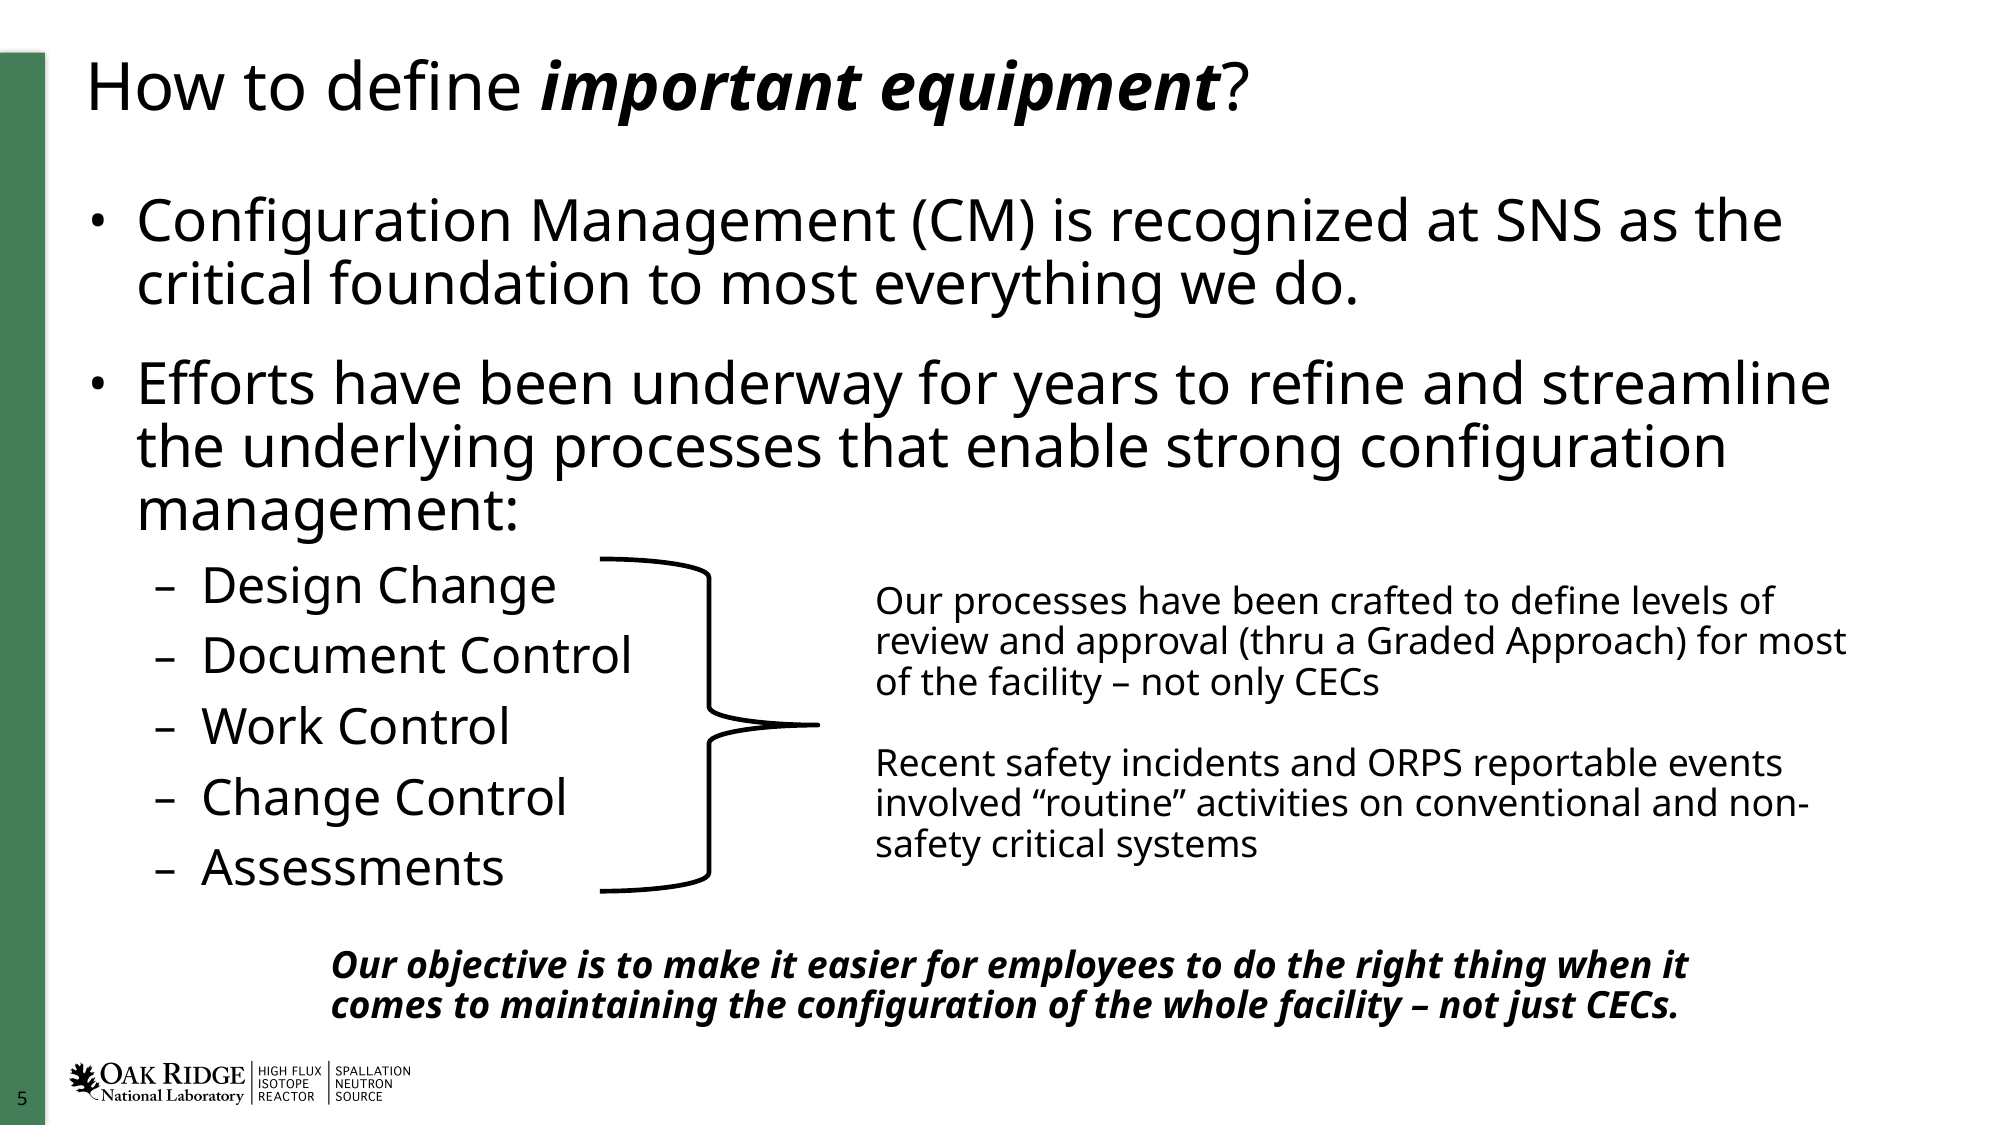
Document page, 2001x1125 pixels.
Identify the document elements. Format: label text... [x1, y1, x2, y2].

picture [66, 1058, 413, 1108]
text_box Our objective is to make it easier for employees to do the right thing when it comes to maintaining the configuration of the whole facility – not just CECs. [315, 938, 1706, 1035]
text_box Our processes have been crafted to define levels of review and approval (thru a Graded Approach) for most of the facility – not only CECs Recent safety incidents and ORPS reportable events involved “routine” activities on conventional and non- safety critical systems [860, 574, 1863, 873]
title How to define important equipment? [70, 44, 1946, 134]
text_box [599, 558, 819, 892]
list Configuration Management (CM) is recognized at SNS as the critical foundation to most everything we do. Efforts have been underway for years to refine and streamline the underlying processes that enable strong configuration management: Design Change Document Control Work Control Change Control Assessments [73, 183, 1949, 849]
